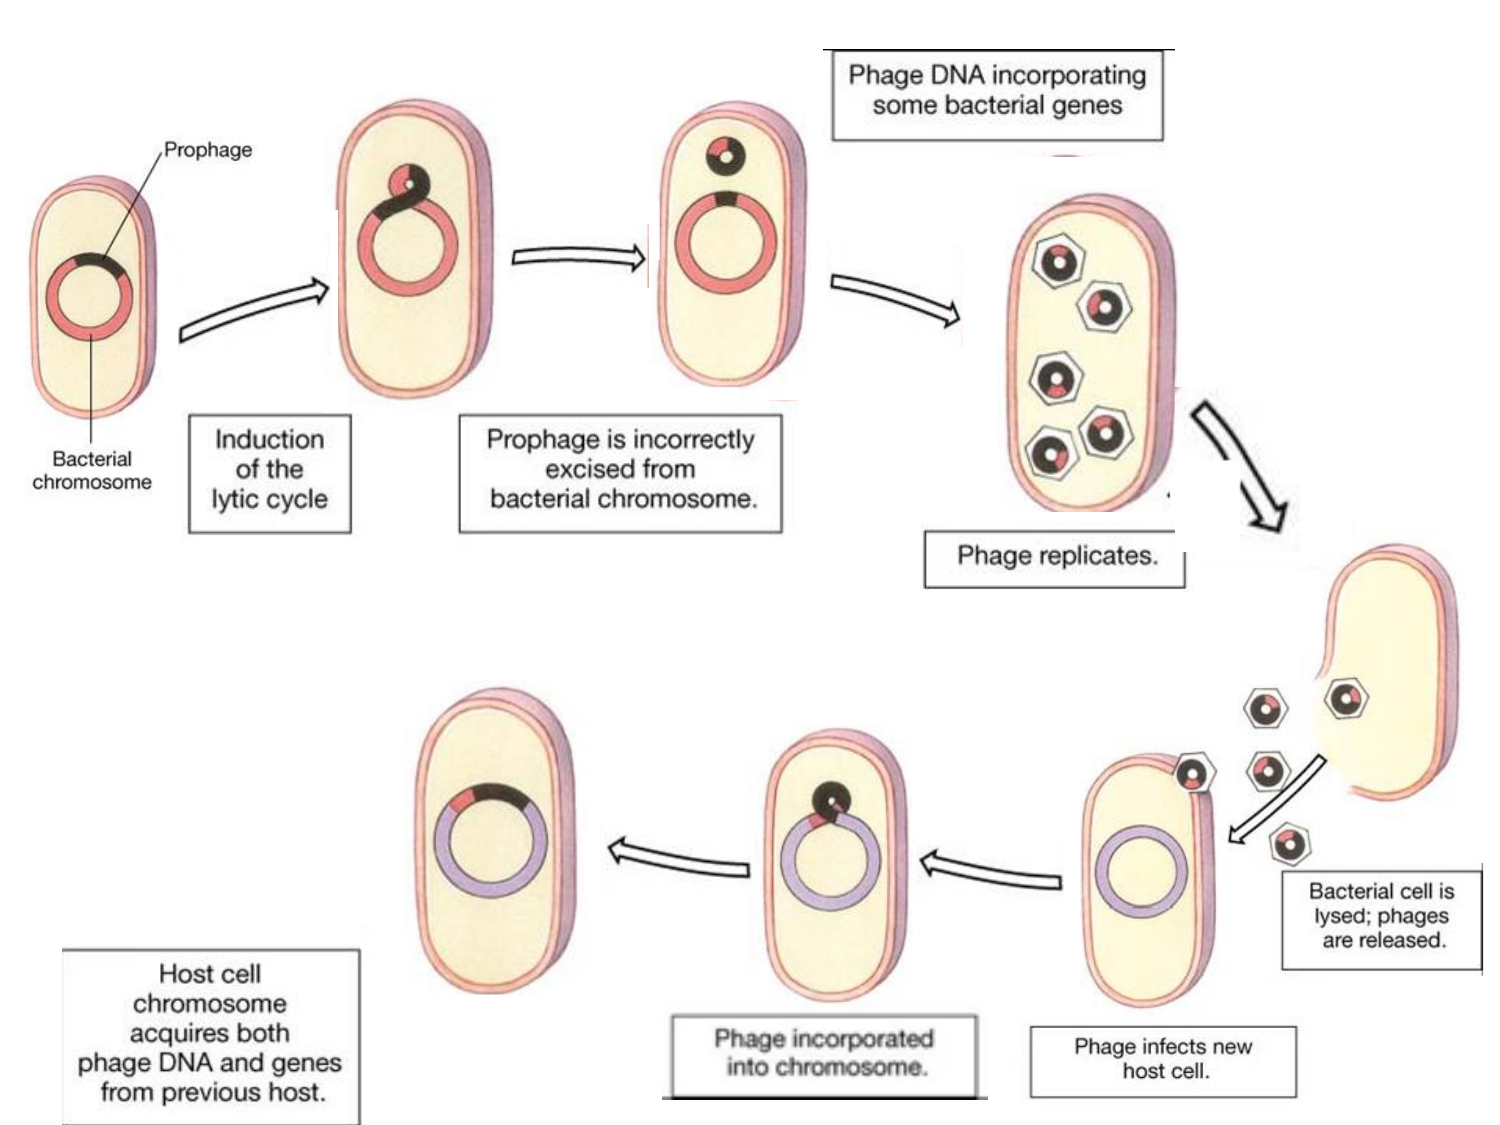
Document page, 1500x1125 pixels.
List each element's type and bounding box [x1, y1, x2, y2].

picture [374, 662, 588, 1007]
picture [599, 187, 1500, 1125]
picture [62, 924, 371, 1125]
picture [823, 49, 1176, 157]
picture [812, 237, 963, 346]
picture [0, 94, 811, 552]
